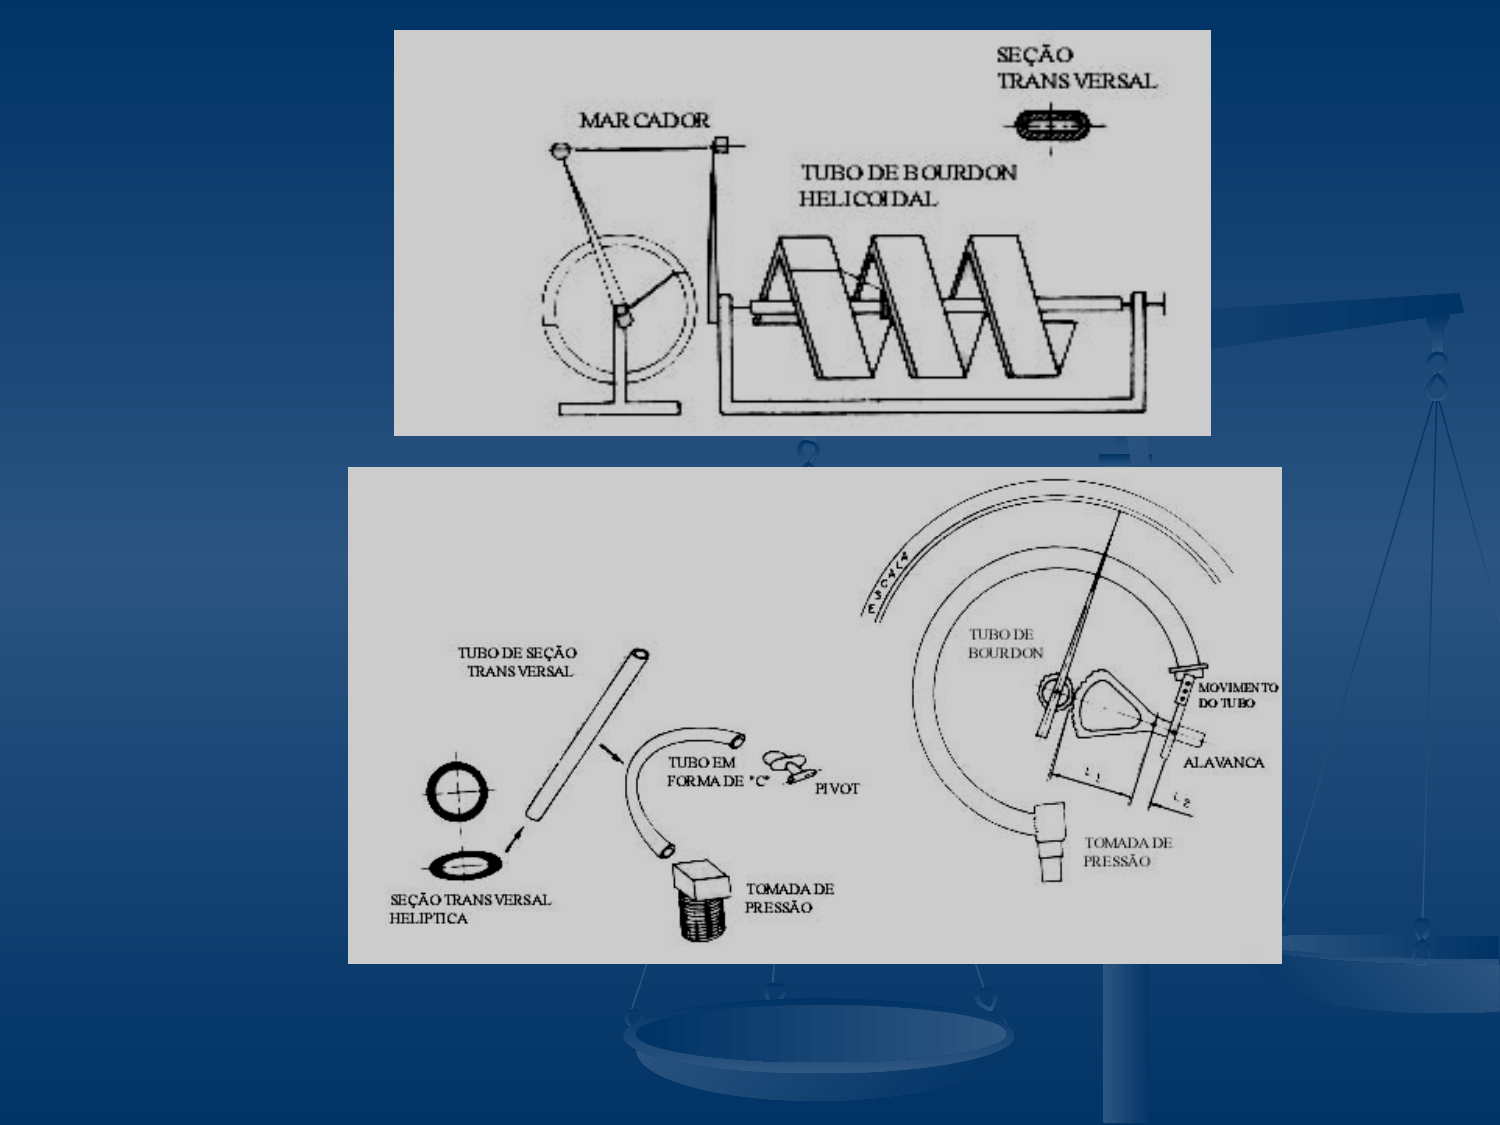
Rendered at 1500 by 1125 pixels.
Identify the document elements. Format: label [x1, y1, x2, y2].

picture [393, 30, 1211, 436]
picture [348, 467, 1282, 965]
